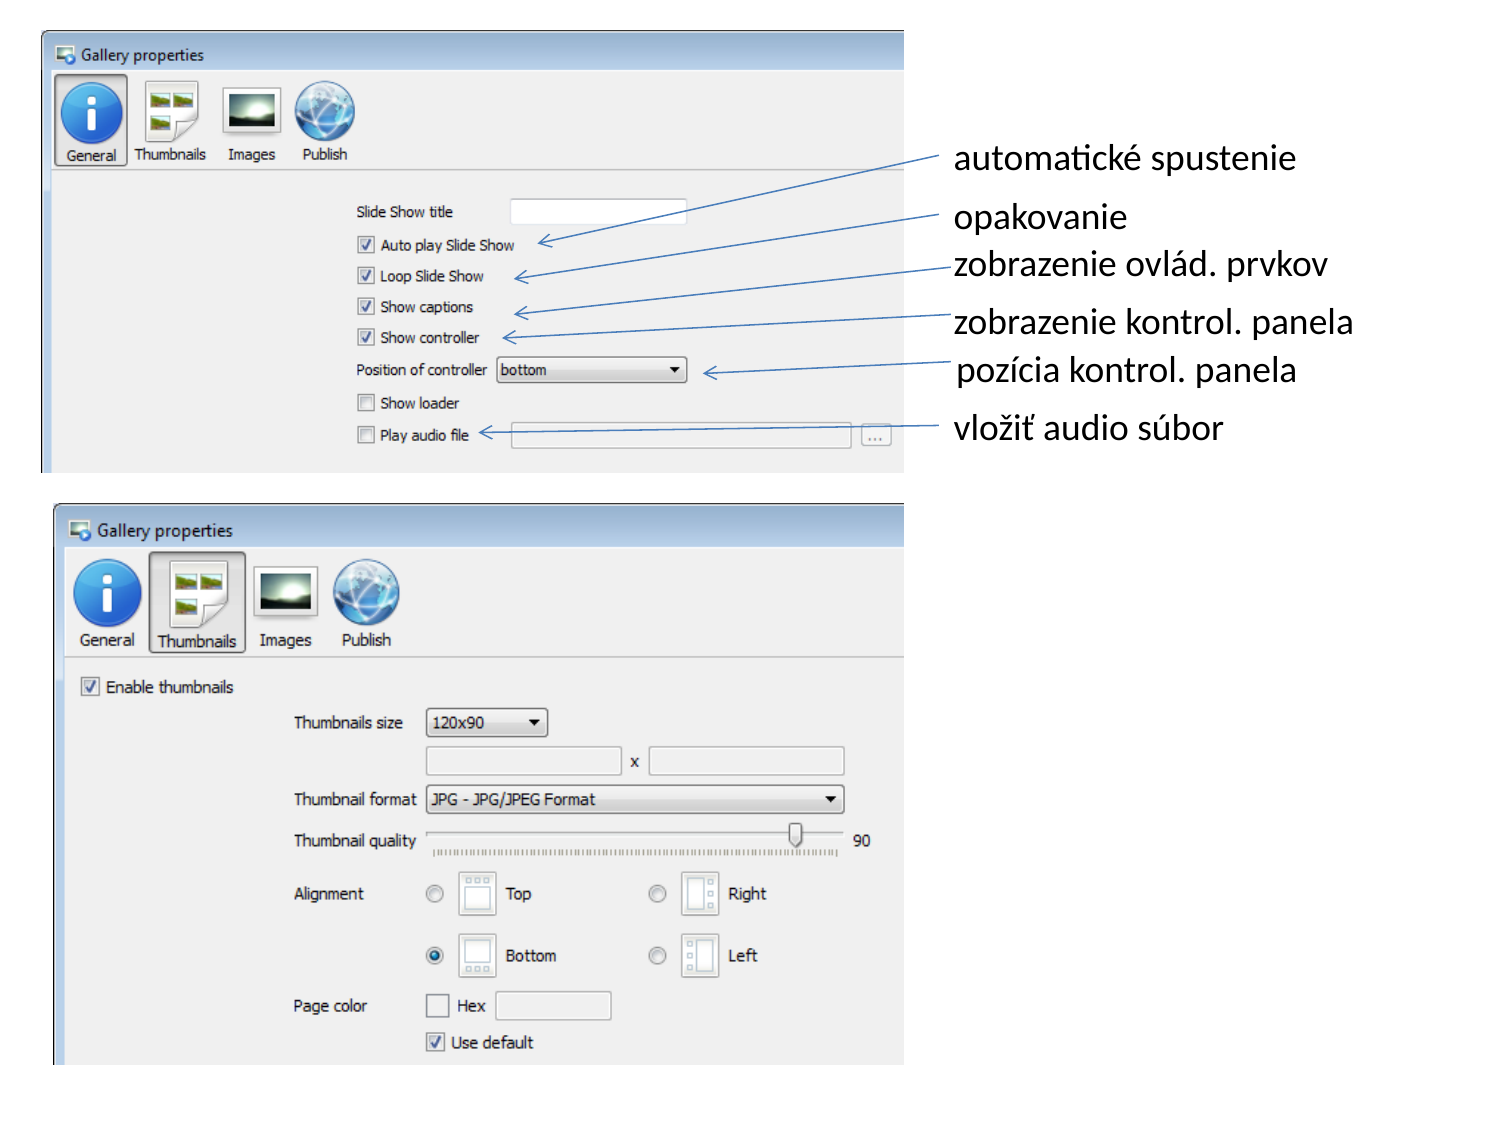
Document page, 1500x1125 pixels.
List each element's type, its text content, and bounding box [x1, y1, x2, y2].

text_box vložiť audio súbor [938, 395, 1353, 456]
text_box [478, 425, 940, 433]
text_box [501, 314, 952, 339]
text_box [513, 266, 952, 313]
text_box zobrazenie kontrol. panela [956, 289, 1400, 349]
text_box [513, 214, 940, 266]
text_box pozícia kontrol. panela [941, 338, 1313, 395]
picture [40, 30, 904, 473]
text_box automatické spustenie [938, 125, 1459, 186]
text_box opakovanie [943, 184, 1447, 245]
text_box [702, 361, 951, 374]
picture [52, 503, 904, 1066]
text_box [537, 155, 940, 214]
text_box zobrazenie ovlád. prvkov [943, 231, 1424, 292]
